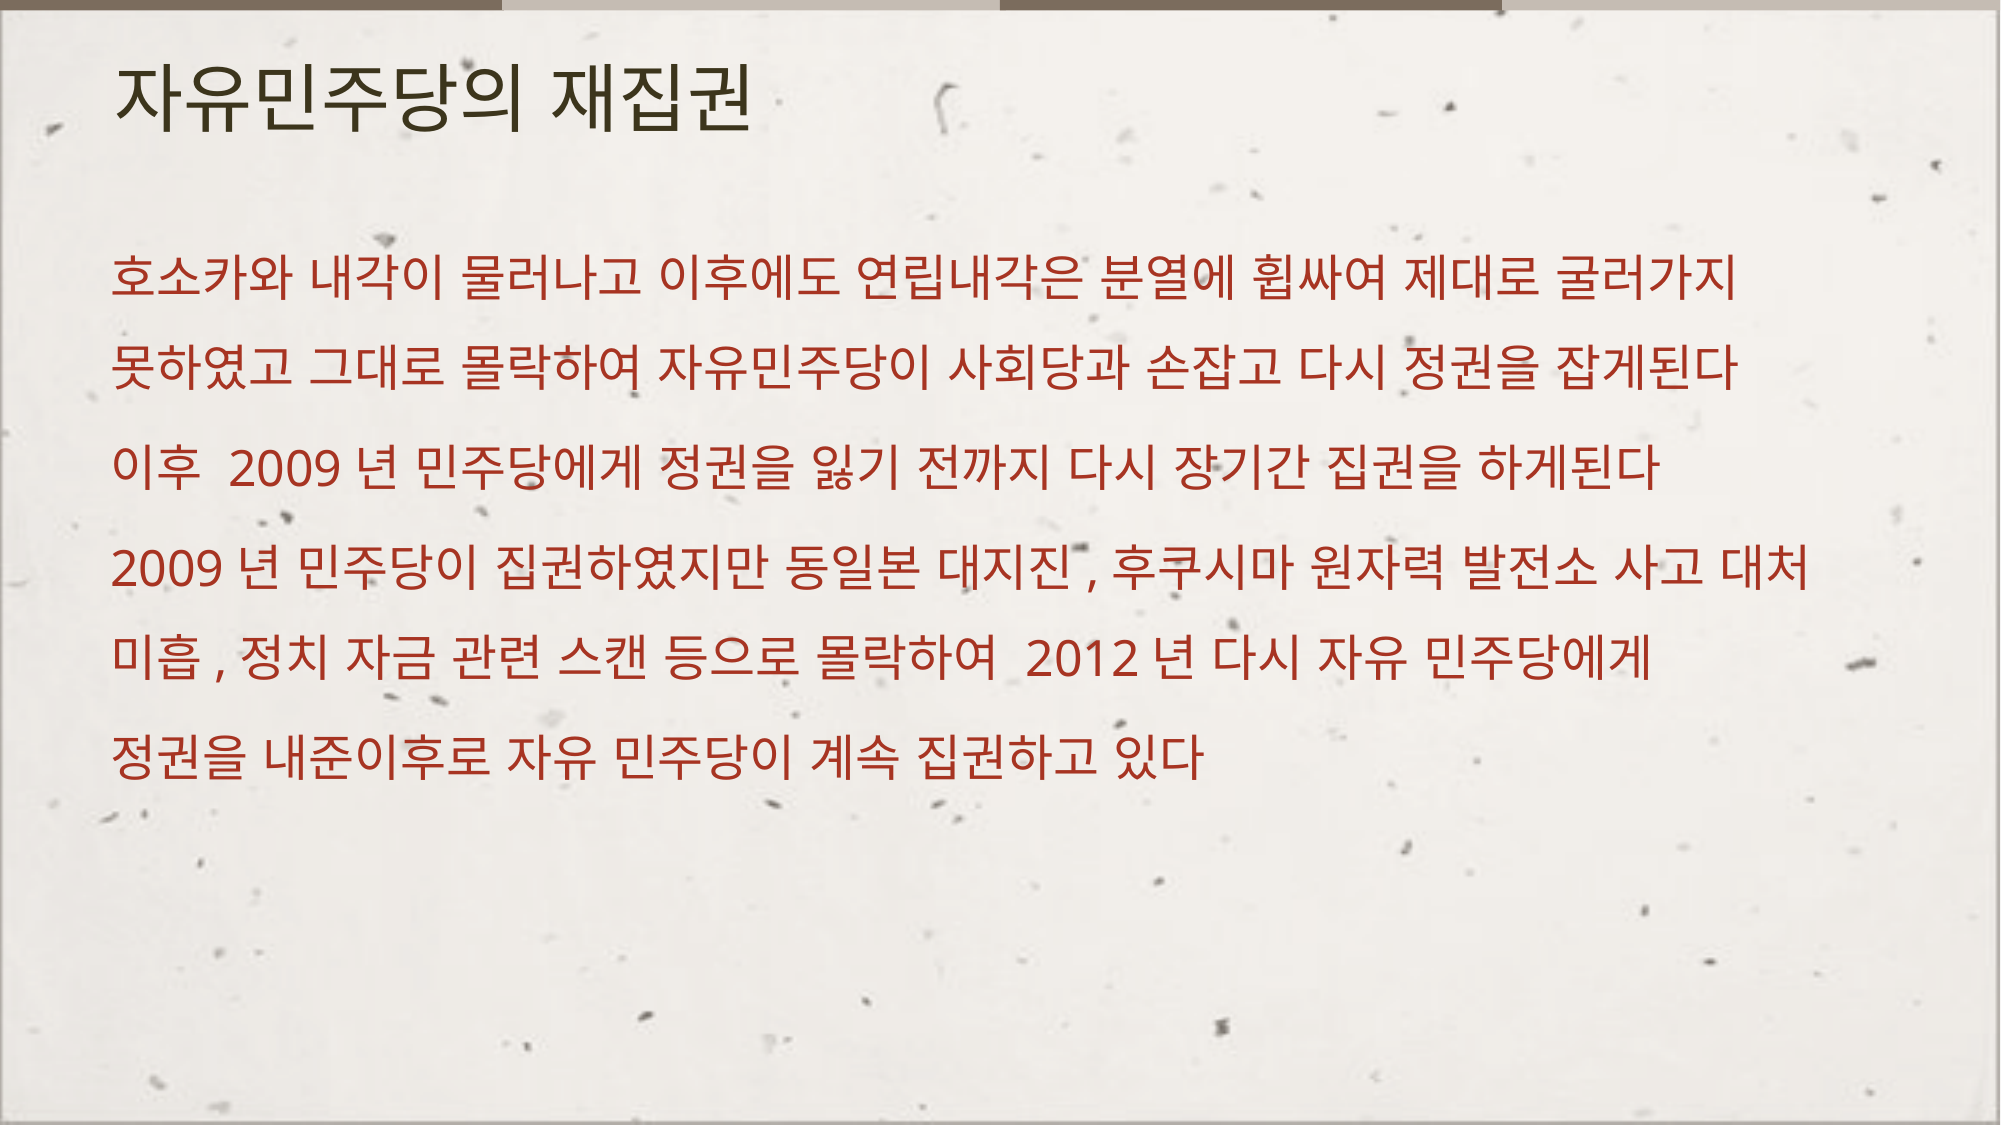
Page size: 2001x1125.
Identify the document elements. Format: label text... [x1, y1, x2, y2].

title 자유민주당의 재집권 [99, 31, 1900, 163]
list 호소카와 내각이 물러나고 이후에도 연립내각은 분열에 휩싸여 제대로 굴러가지 못하였고 그대로 몰락하여 자유민주당이 사회당과 손잡고 다시 정권을 잡게된다 이후 2009년 민주당에게 정권을 잃기 전까지 다시 장기간 집권을 하게된다 2009년 민주당이 집권하였지만 동일본 대지진,후쿠시마 원자력 발전소 사고 대처 미흡,정치 자금 관련 스캔 등으로 몰락하여 2012년 다시 자유 민주당에게 정권을 내준이후로 자유 민주당이 계속 집권하고 있다 [95, 208, 1898, 1025]
